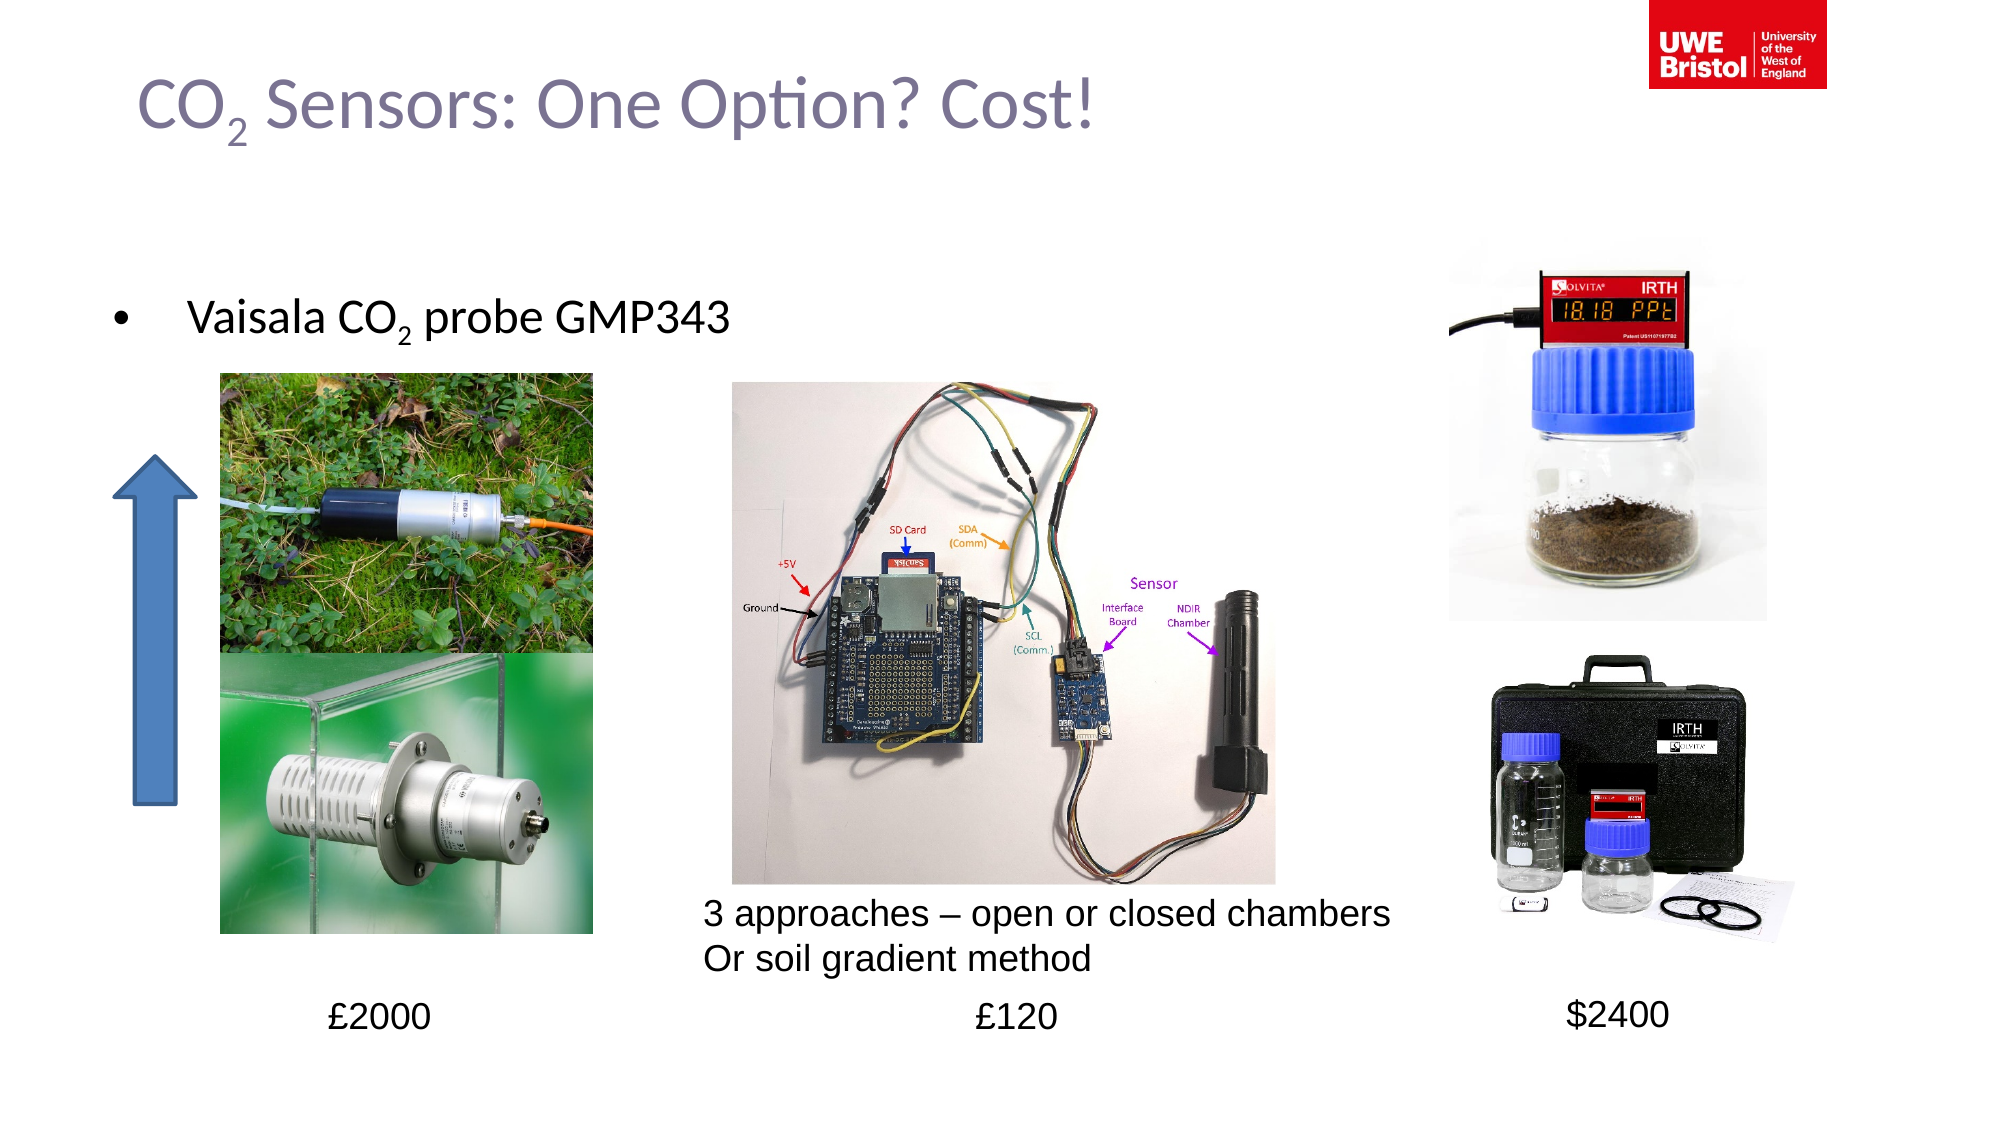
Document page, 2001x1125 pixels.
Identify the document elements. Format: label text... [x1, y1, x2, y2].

picture [730, 380, 1276, 885]
picture [1449, 237, 1768, 621]
picture [220, 373, 594, 934]
text_box [112, 454, 198, 807]
text_box 3 approaches – open or closed chambers Or soil gradient method [688, 881, 1475, 987]
list Vaisala CO2 probe GMP343 [97, 275, 1823, 990]
picture [1649, 0, 1827, 53]
title CO2 Sensors: One Option? Cost! [137, 53, 1863, 271]
text_box $2400 [1551, 982, 1685, 1043]
picture [1413, 634, 1823, 946]
text_box £2000 [312, 984, 560, 1045]
text_box £120 [960, 987, 1207, 1045]
